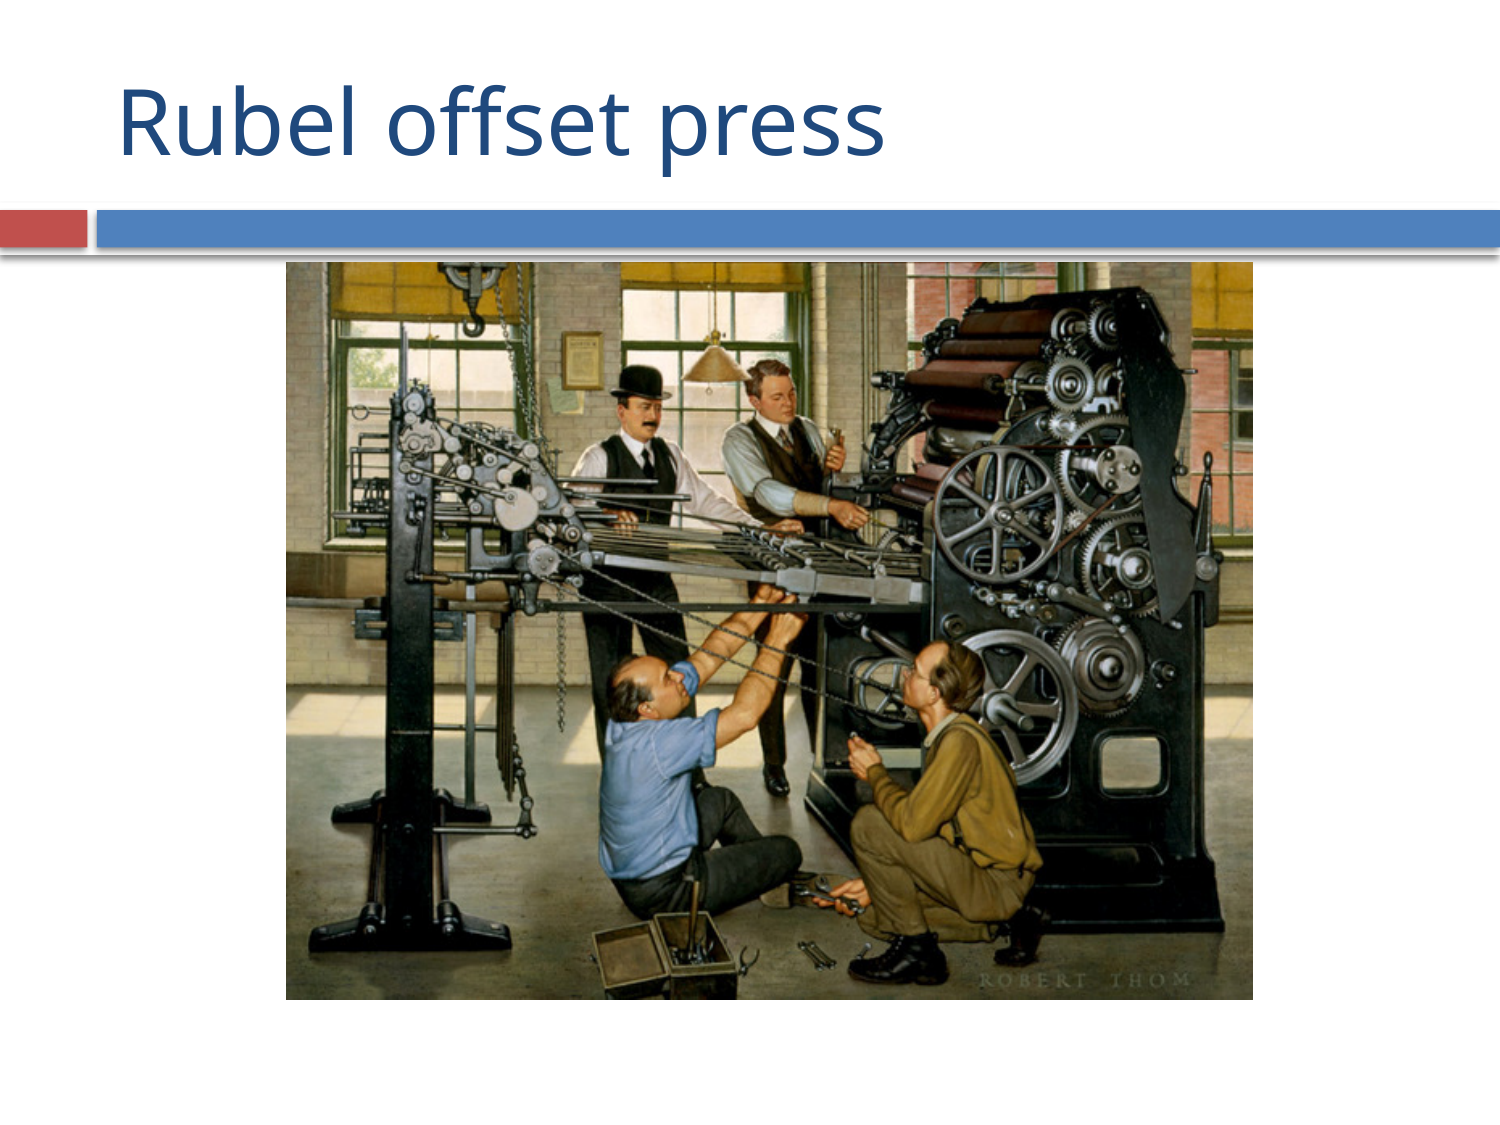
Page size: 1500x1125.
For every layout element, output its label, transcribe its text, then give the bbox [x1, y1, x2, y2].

title Rubel offset press [100, 37, 1438, 200]
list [285, 262, 1253, 1001]
